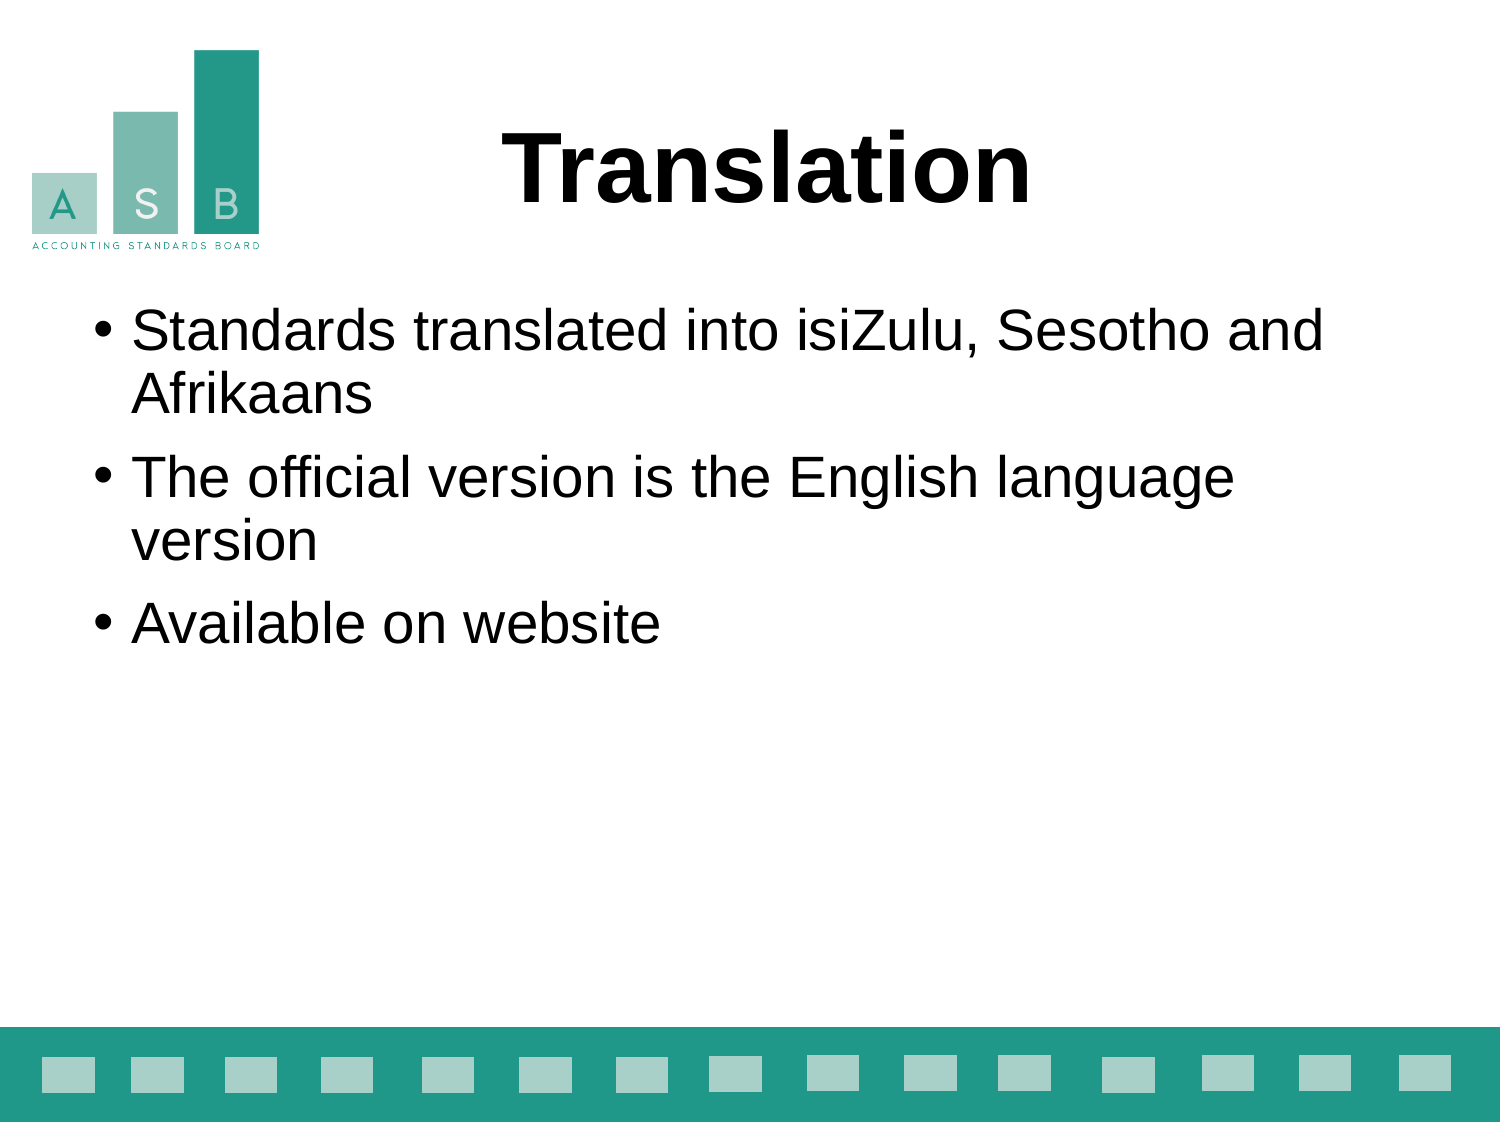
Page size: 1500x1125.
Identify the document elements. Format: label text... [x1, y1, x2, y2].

text_box [42, 1057, 95, 1093]
text_box [1299, 1055, 1351, 1091]
text_box [998, 1055, 1051, 1091]
text_box [1202, 1055, 1254, 1091]
text_box [904, 1055, 957, 1091]
text_box [0, 1027, 1500, 1122]
text_box [321, 1057, 373, 1093]
text_box [519, 1057, 572, 1093]
text_box [616, 1057, 668, 1093]
text_box [422, 1057, 474, 1093]
text_box [709, 1056, 762, 1092]
picture [32, 50, 259, 250]
text_box [225, 1057, 277, 1093]
text_box [1399, 1055, 1451, 1091]
list Standards translated into isiZulu, Sesotho and Afrikaans The official version is the English language version Available on website [78, 292, 1457, 968]
title Translation [259, 113, 1457, 227]
text_box [807, 1055, 859, 1091]
text_box [131, 1057, 184, 1093]
text_box [1102, 1057, 1155, 1093]
